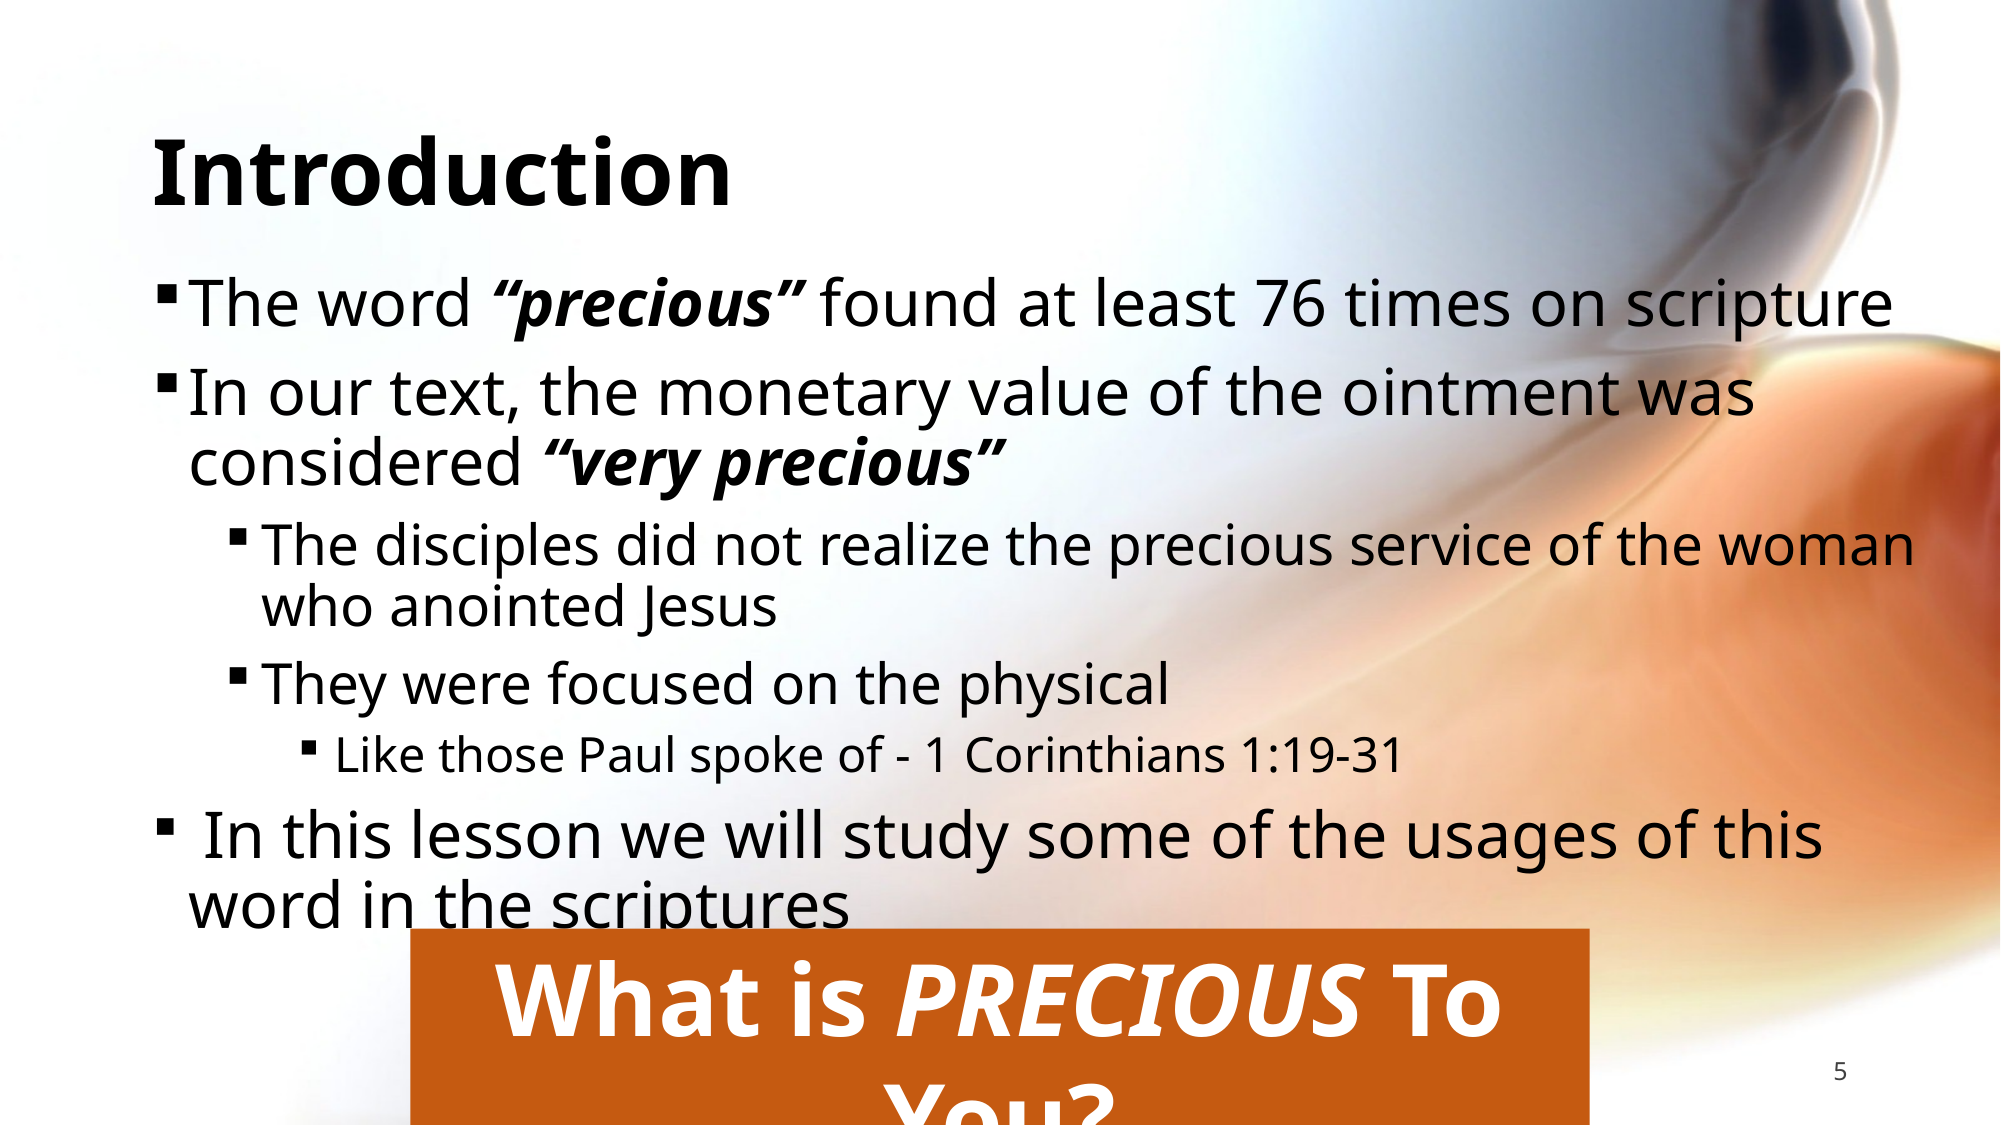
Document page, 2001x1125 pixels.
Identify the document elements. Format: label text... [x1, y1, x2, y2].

text_box What is PRECIOUS To You? [410, 928, 1590, 1125]
slide_number 5 [1325, 1042, 1863, 1103]
picture [0, 0, 2001, 1125]
title Introduction [137, 59, 1863, 263]
list The word “precious” found at least 76 times on scripture In our text, the monetary value of the ointment was considered “very precious” The disciples did not realize the precious service of the woman who anointed Jesus They were focused on the physical Like those Paul spoke of - 1 Corinthians 1:19-31 In this lesson we will study some of the usages of this word in the scriptures [137, 263, 1949, 959]
